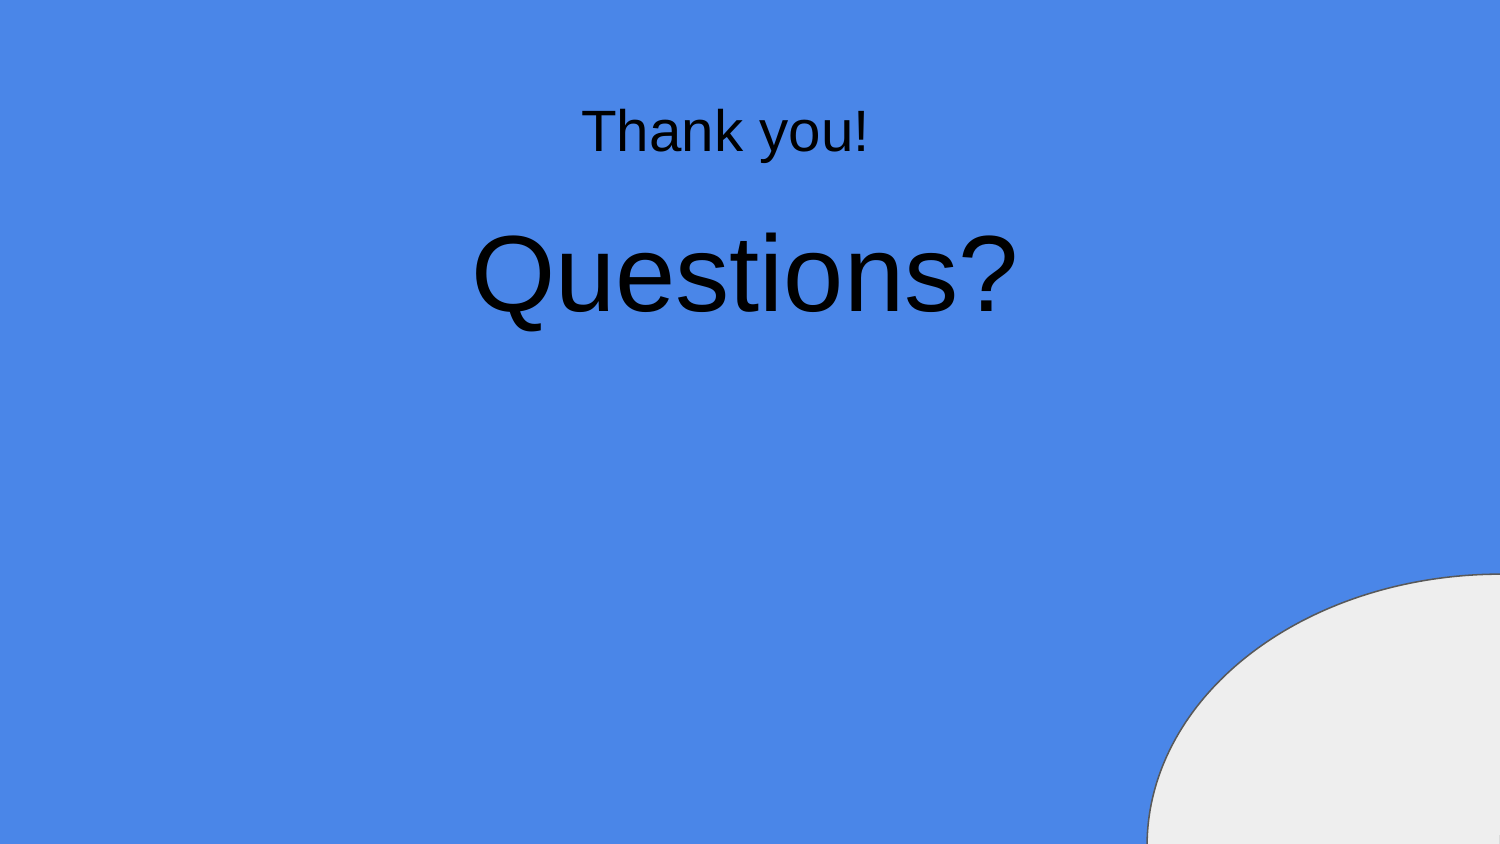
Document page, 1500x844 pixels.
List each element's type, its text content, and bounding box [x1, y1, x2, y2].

title Questions? [46, 217, 1444, 348]
text_box [1147, 574, 1500, 844]
subtitle Thank you! [26, 78, 1425, 209]
